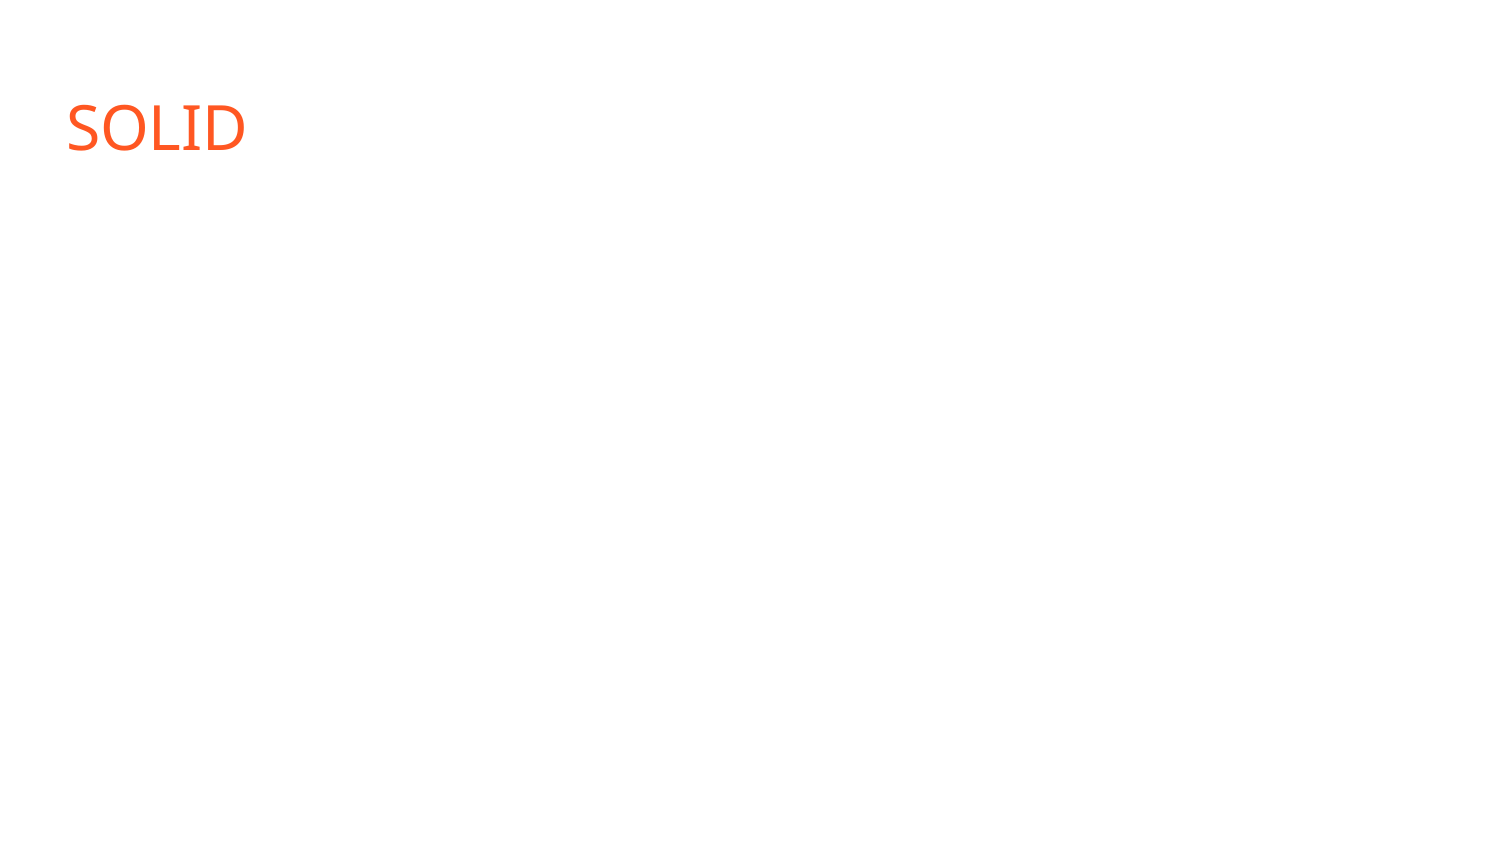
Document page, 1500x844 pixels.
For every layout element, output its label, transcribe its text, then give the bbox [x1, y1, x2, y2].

title SOLID [51, 72, 1449, 167]
